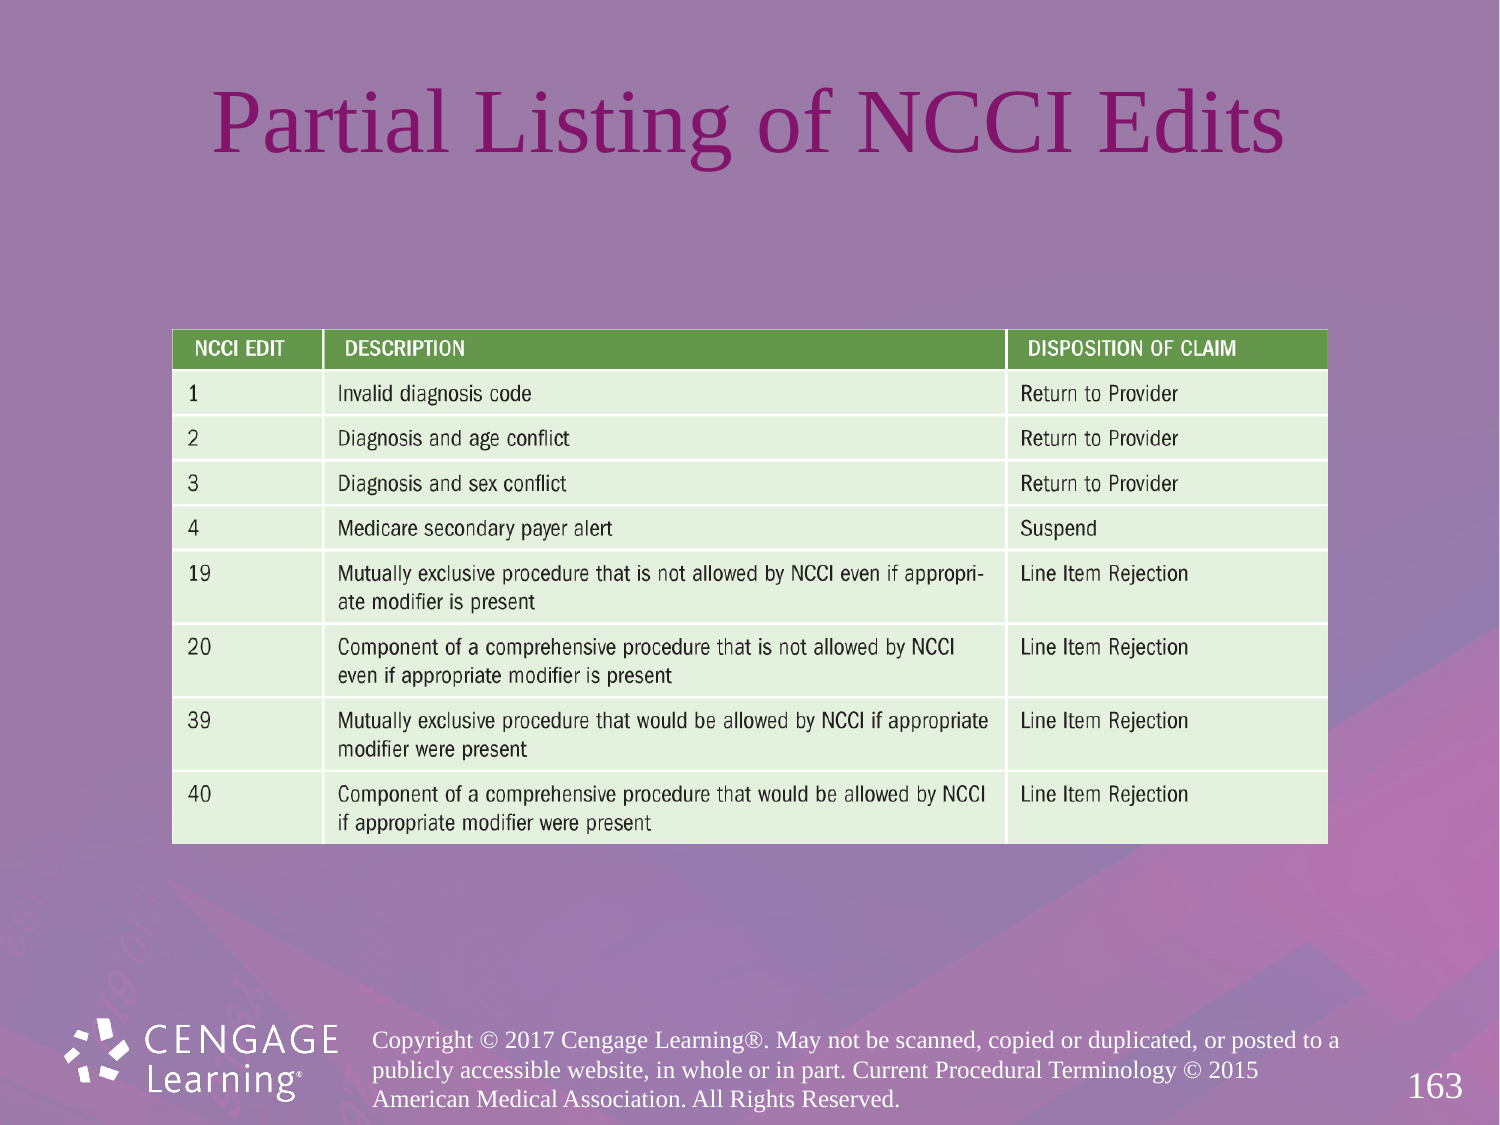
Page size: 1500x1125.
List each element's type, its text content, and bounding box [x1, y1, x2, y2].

picture [0, 0, 1500, 1125]
title Partial Listing of NCCI Edits [112, 60, 1388, 280]
